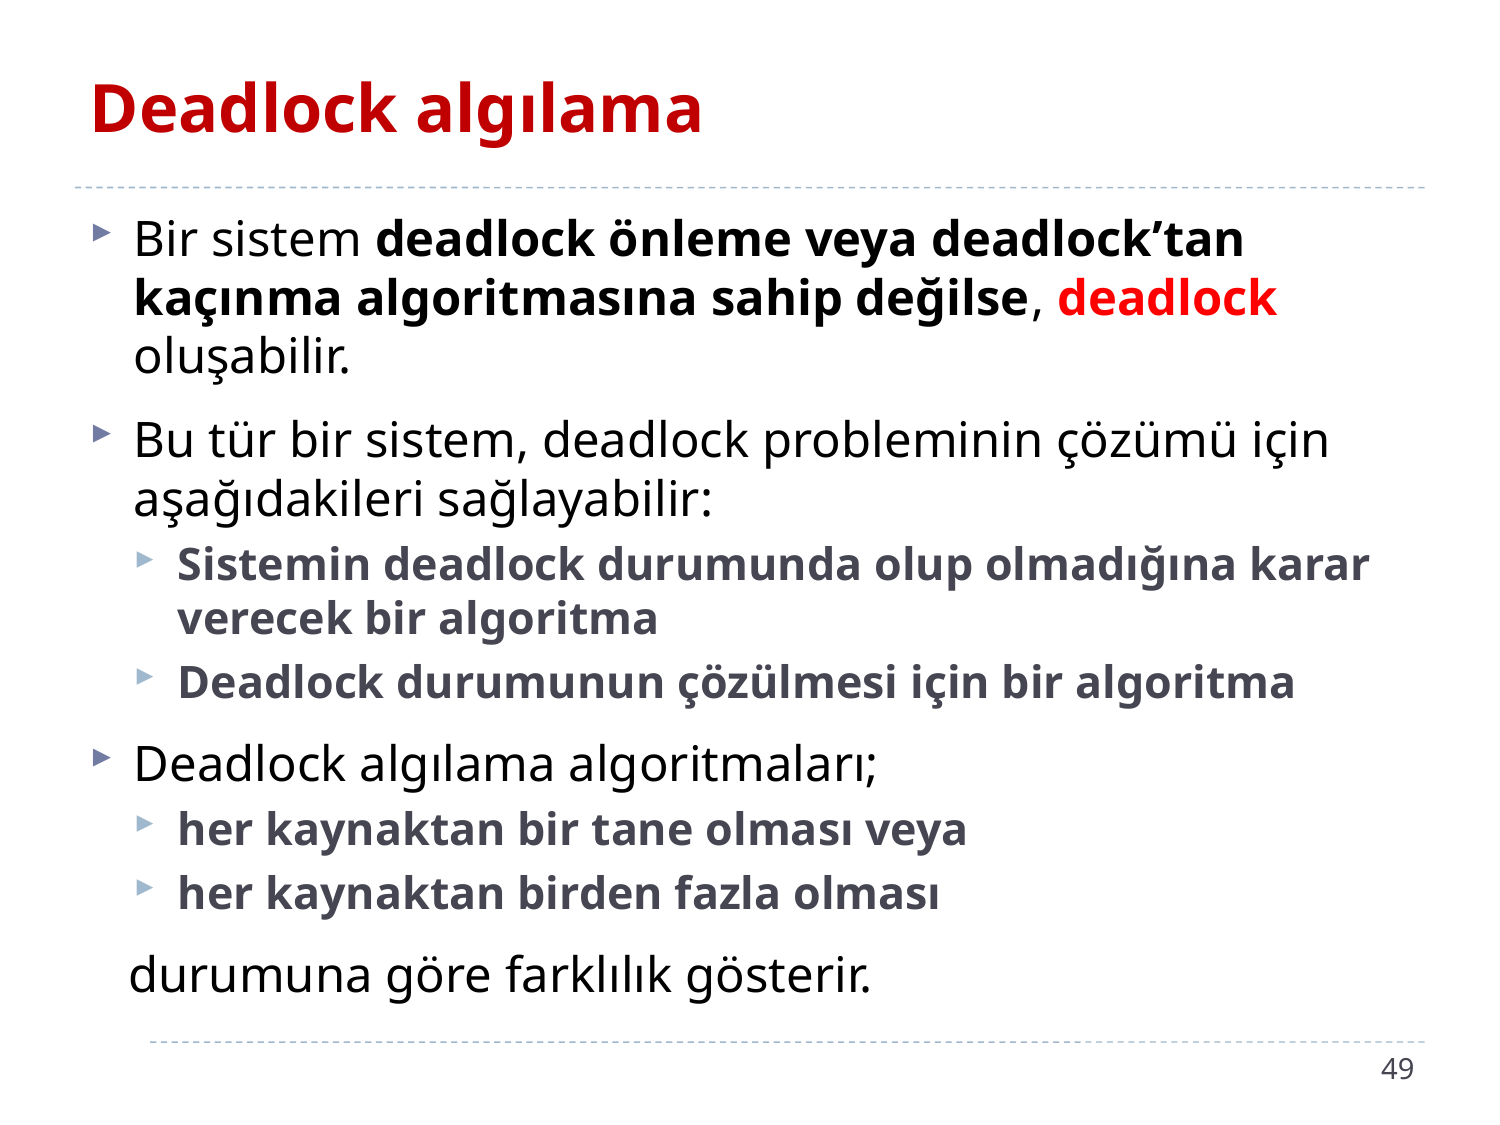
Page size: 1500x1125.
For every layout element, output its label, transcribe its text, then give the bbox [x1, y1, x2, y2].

list Bir sistem deadlock önleme veya deadlock’tan kaçınma algoritmasına sahip değilse, deadlock oluşabilir. Bu tür bir sistem, deadlock probleminin çözümü için aşağıdakileri sağlayabilir: Sistemin deadlock durumunda olup olmadığına karar verecek bir algoritma Deadlock durumunun çözülmesi için bir algoritma Deadlock algılama algoritmaları; her kaynaktan bir tane olması veya her kaynaktan birden fazla olması durumuna göre farklılık gösterir. [75, 200, 1425, 1010]
slide_number 49 [1080, 1042, 1430, 1103]
title Deadlock algılama [75, 24, 1425, 188]
